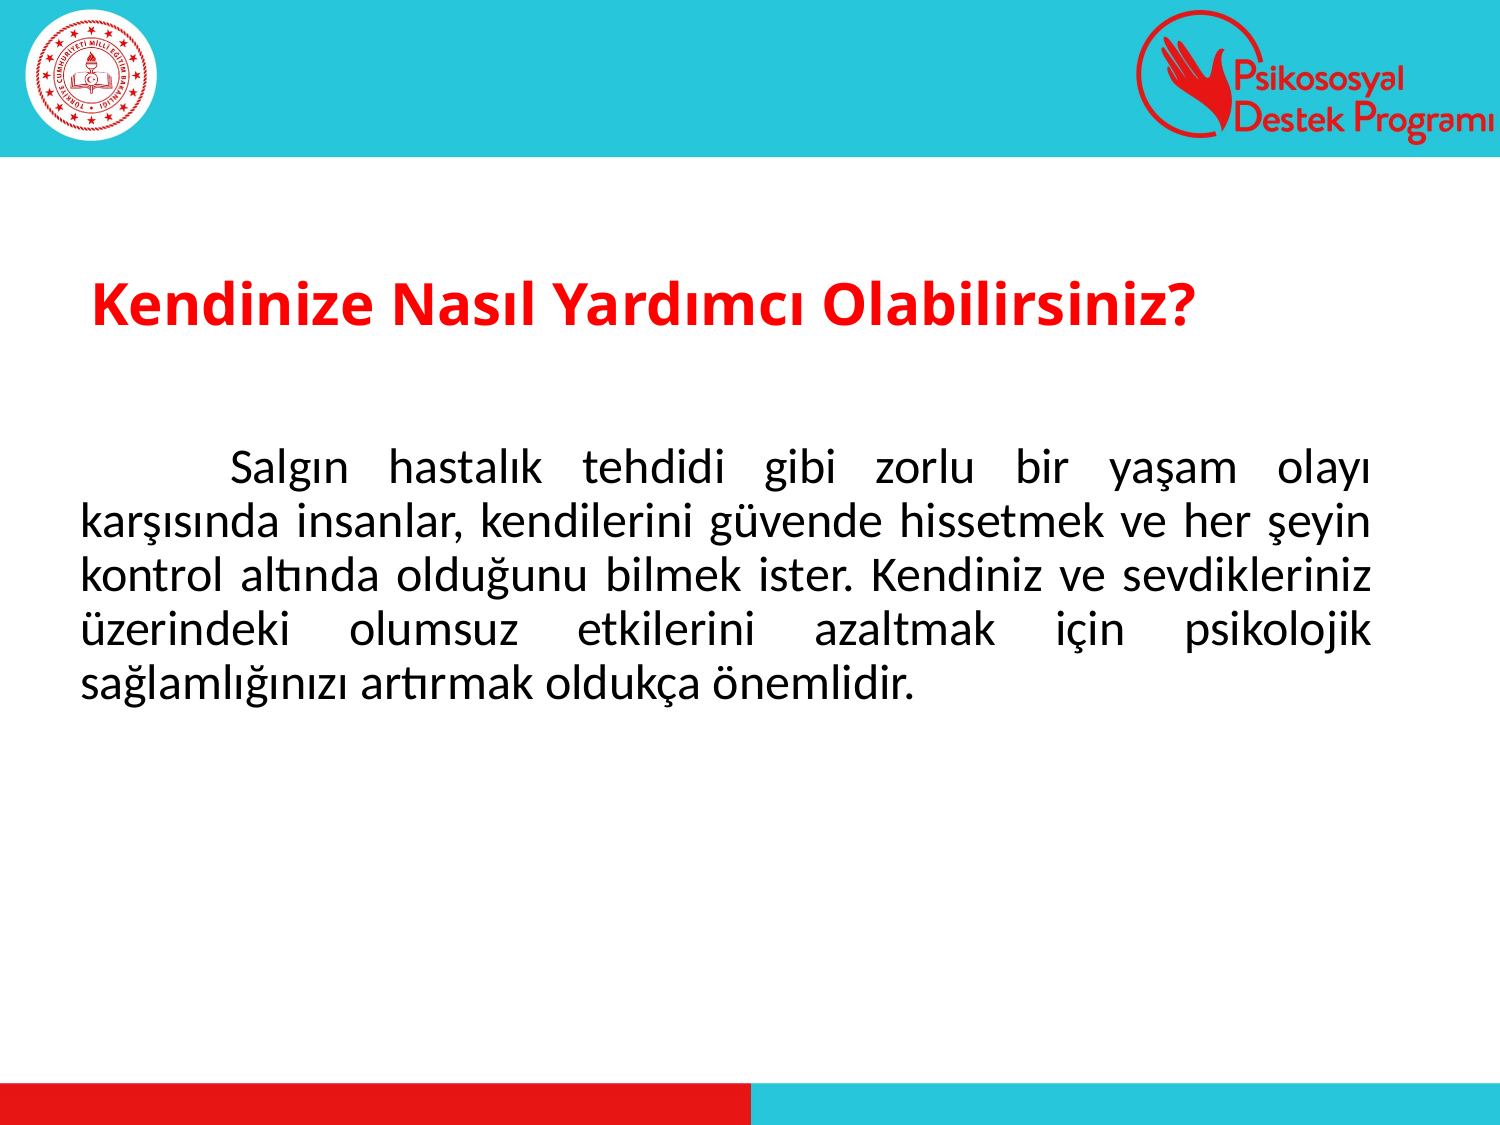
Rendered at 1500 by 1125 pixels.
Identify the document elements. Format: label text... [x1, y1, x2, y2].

picture [0, 0, 1500, 1125]
title Kendinize Nasıl Yardımcı Olabilirsiniz? [75, 208, 1359, 406]
list Salgın hastalık tehdidi gibi zorlu bir yaşam olayı karşısında insanlar, kendilerini güvende hissetmek ve her şeyin kontrol altında olduğunu bilmek ister. Kendiniz ve sevdikleriniz üzerindeki olumsuz etkilerini azaltmak için psikolojik sağlamlığınızı artırmak oldukça önemlidir. [64, 432, 1388, 1034]
